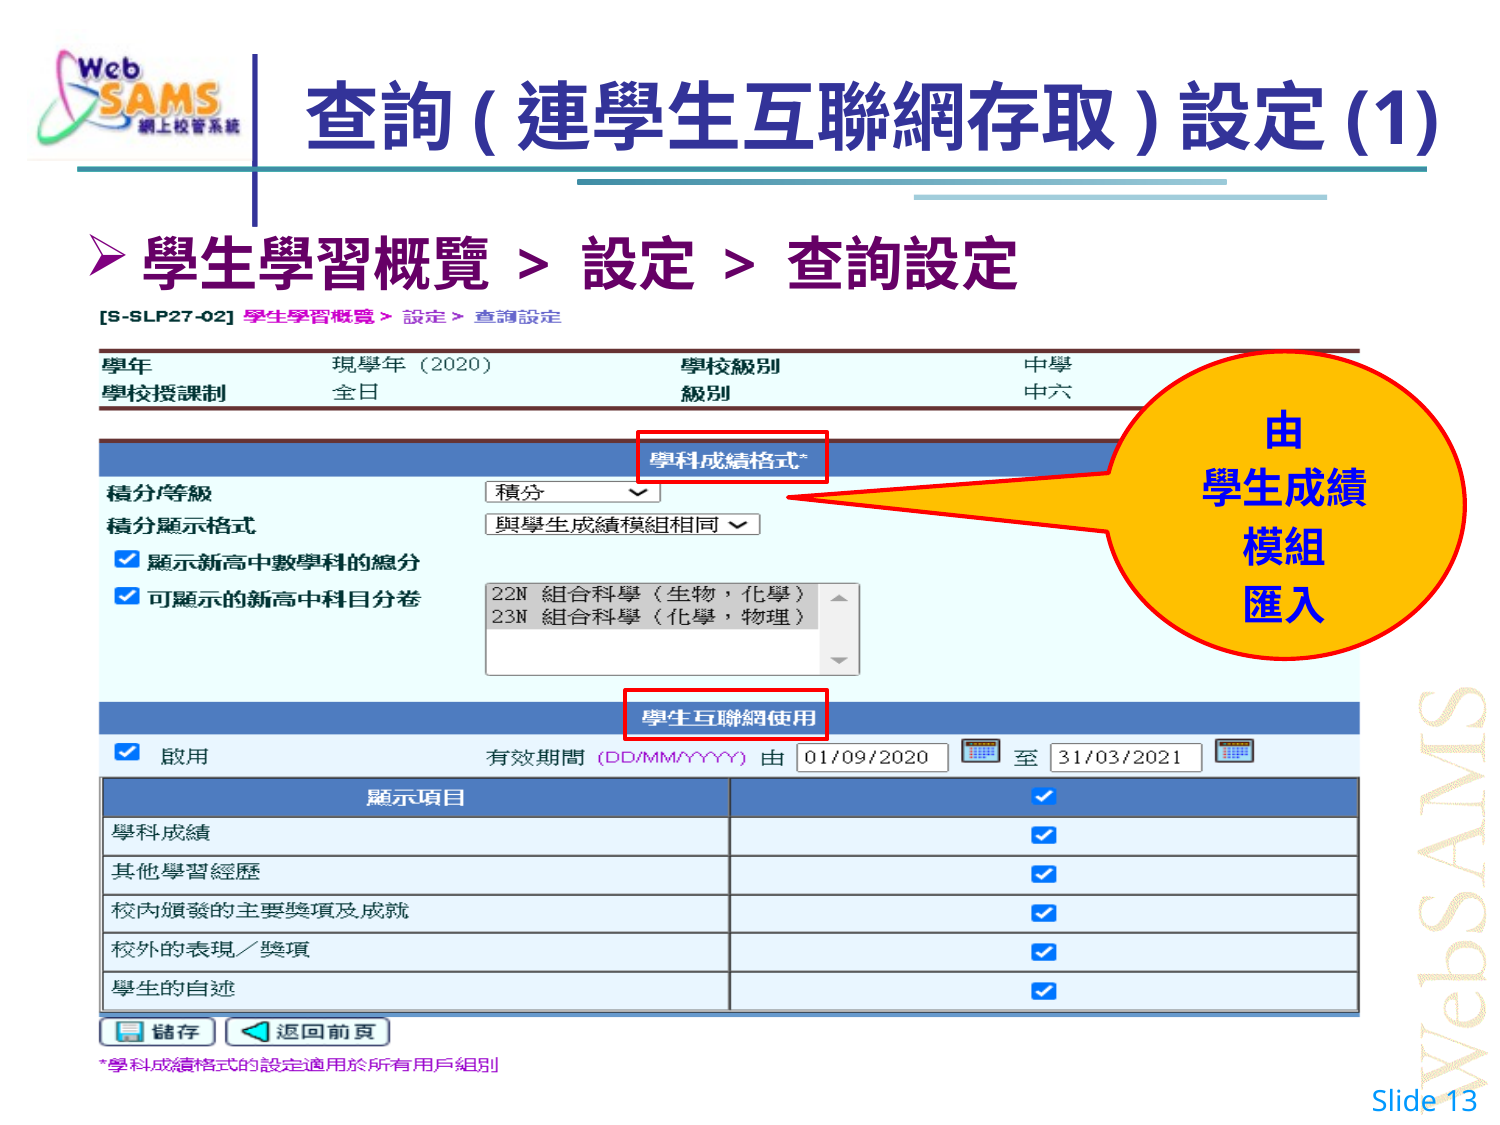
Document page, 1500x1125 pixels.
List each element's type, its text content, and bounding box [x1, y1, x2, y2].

picture [90, 299, 1386, 1081]
picture [1393, 679, 1500, 1117]
title 查詢(連學生互聯網存取)設定(1) [289, 41, 1465, 167]
text_box 由 學生成績 模組 匯入 [1389, 379, 1465, 631]
list 學生學習概覽 > 設定 > 查詢設定 [69, 220, 1425, 998]
picture [27, 29, 253, 161]
